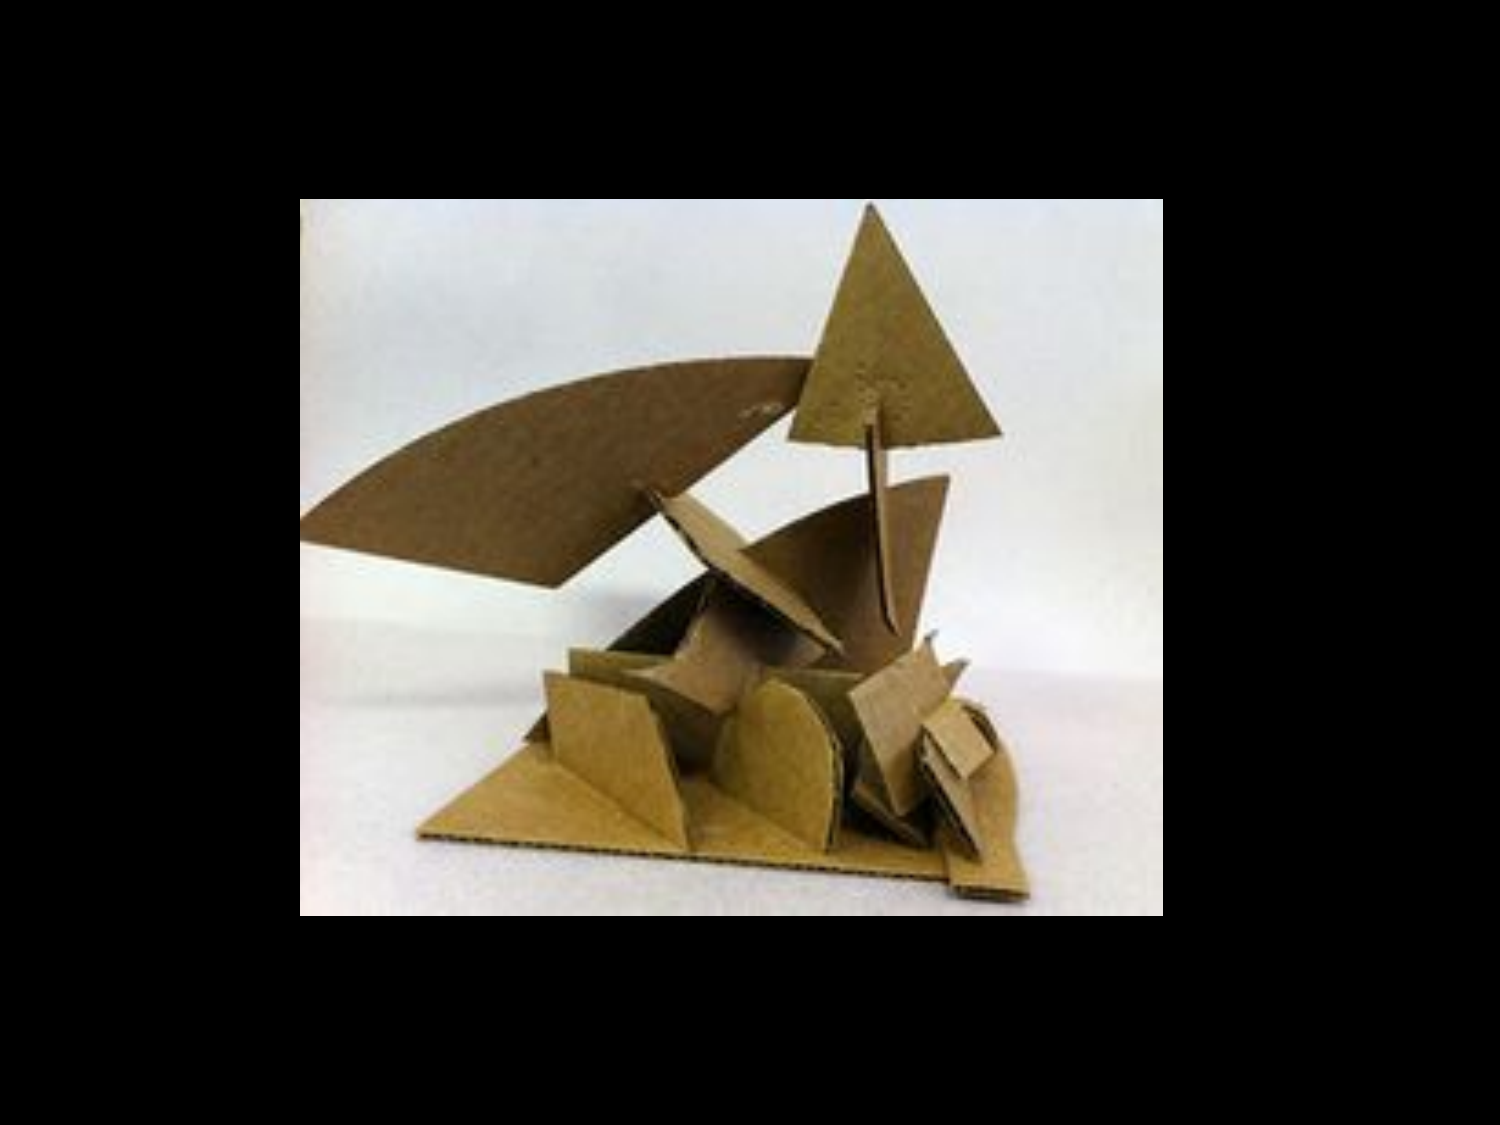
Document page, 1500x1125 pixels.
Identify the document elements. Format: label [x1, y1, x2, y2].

picture [299, 198, 1163, 916]
